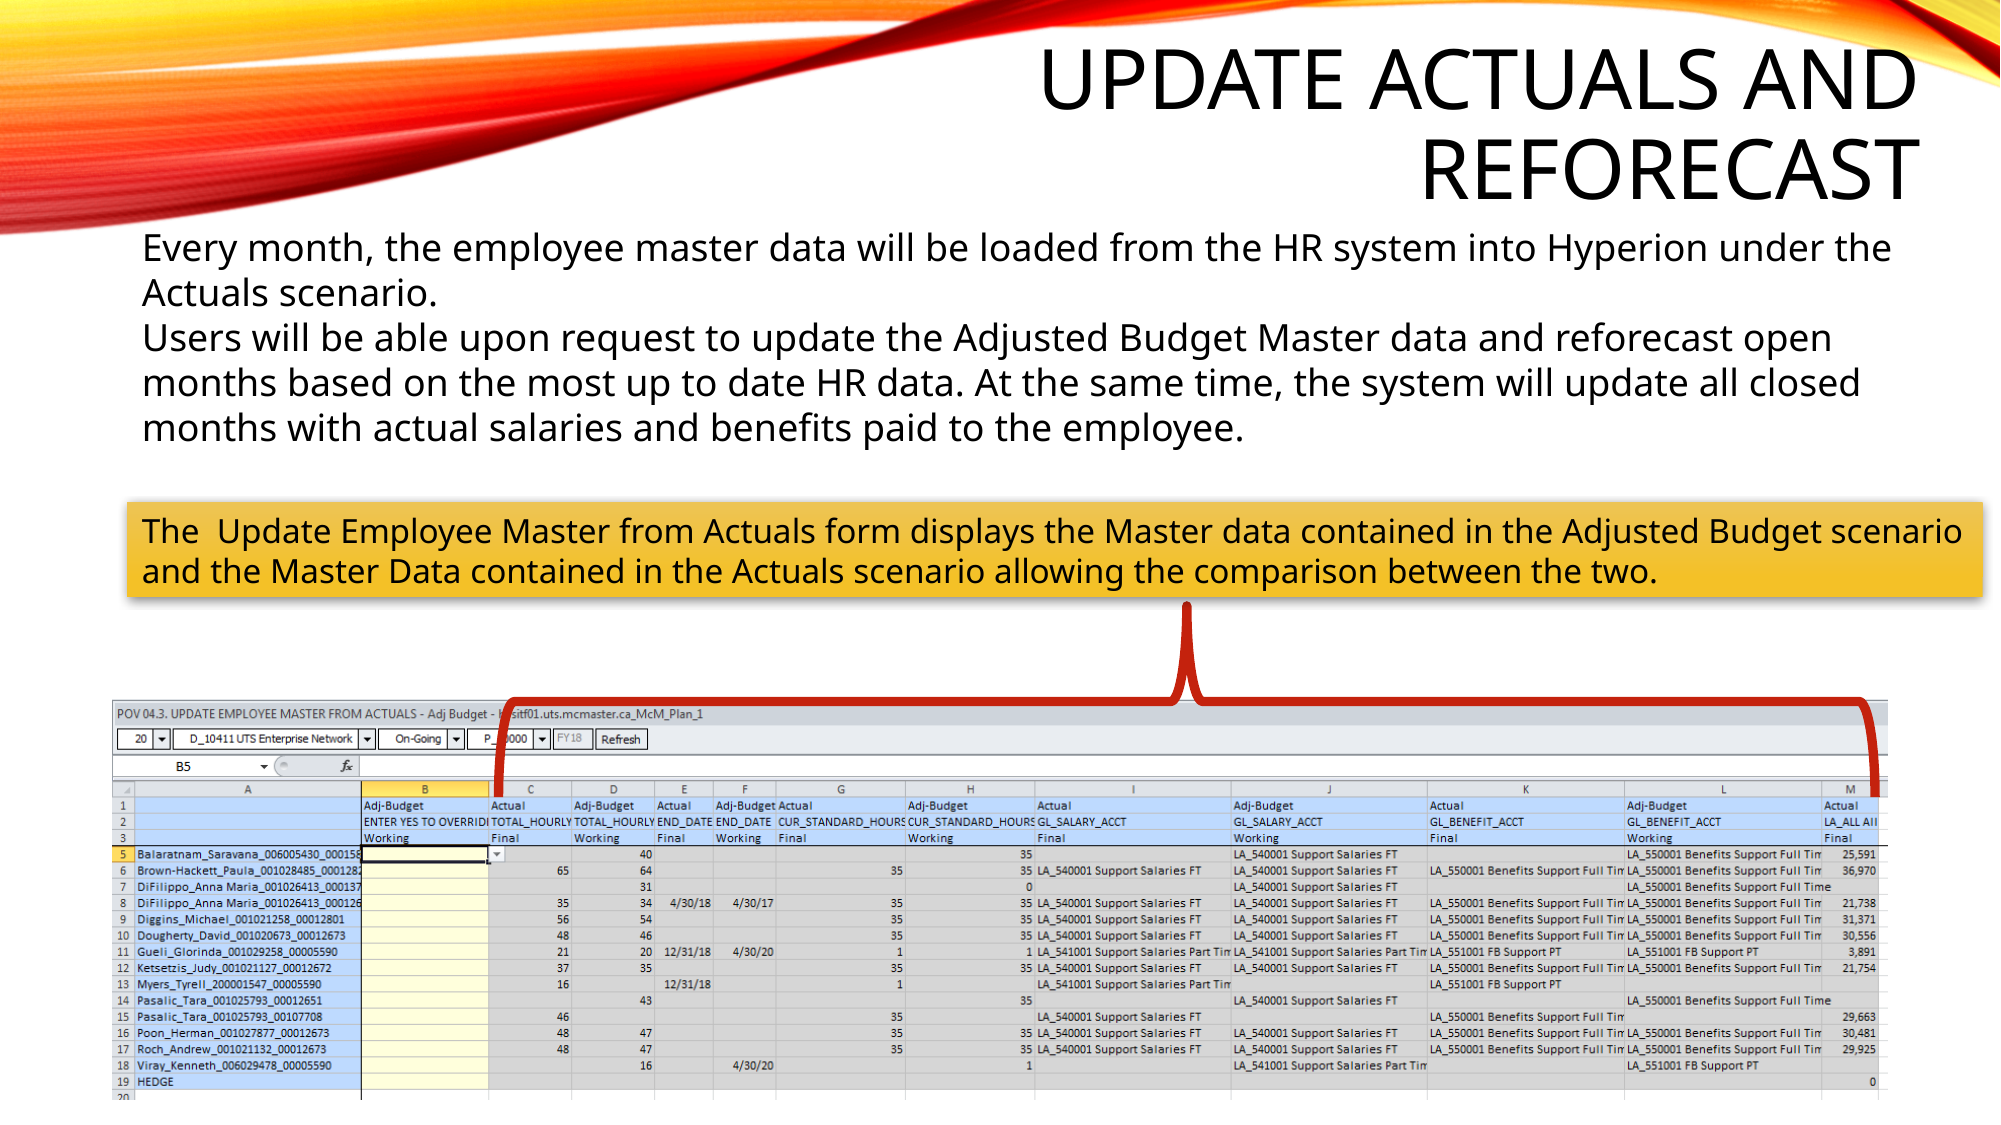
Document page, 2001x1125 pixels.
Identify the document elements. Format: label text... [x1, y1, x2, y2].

text_box The Update Employee Master from Actuals form displays the Master data contained in the Adjusted Budget scenario and the Master Data contained in the Actuals scenario allowing the comparison between the two. [127, 502, 1983, 597]
text_box [1173, 610, 1201, 699]
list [112, 699, 1888, 1100]
title Update Actuals and reforecast [523, 21, 1936, 216]
text_box Every month, the employee master data will be loaded from the HR system into Hyperion under the Actuals scenario. Users will be able upon request to update the Adjusted Budget Master data and reforecast open months based on the most up to date HR data. At the same time, the system will update all closed months with actual salaries and benefits paid to the employee. [127, 216, 1983, 499]
picture [0, 0, 2000, 237]
